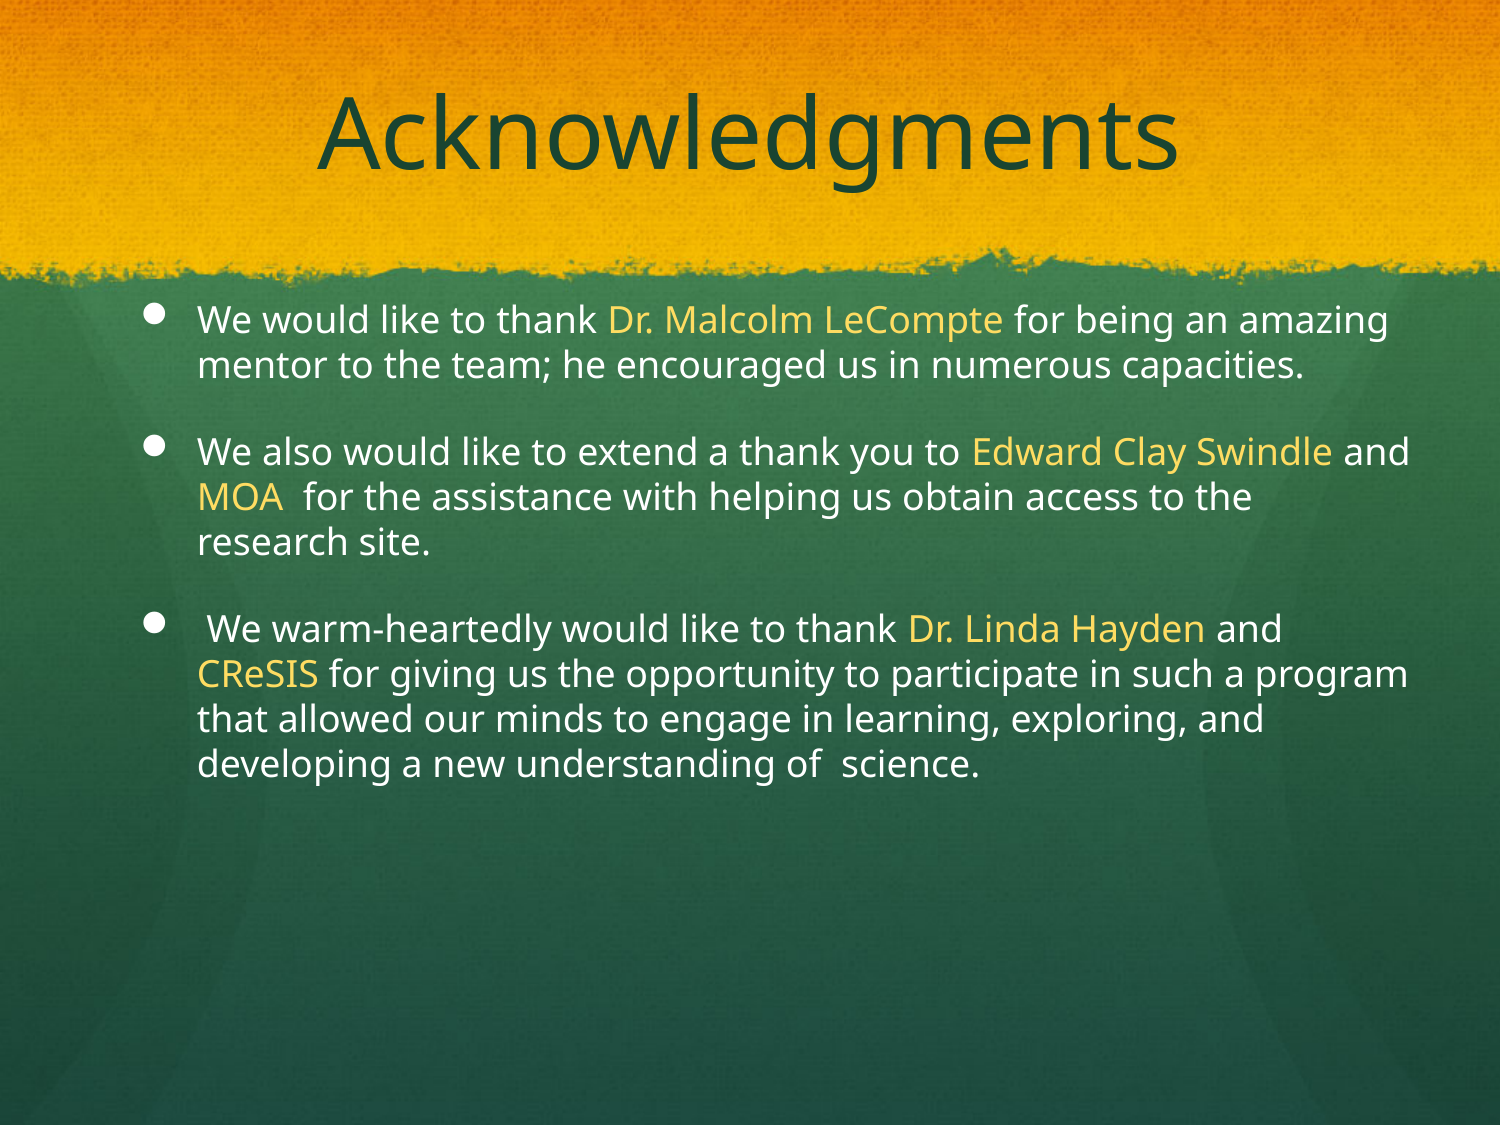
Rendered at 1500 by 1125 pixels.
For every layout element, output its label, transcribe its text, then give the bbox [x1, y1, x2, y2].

title Acknowledgments [125, 13, 1375, 246]
picture [0, 0, 1500, 1125]
list We would like to thank Dr. Malcolm LeCompte for being an amazing mentor to the team; he encouraged us in numerous capacities. We also would like to extend a thank you to Edward Clay Swindle and MOA for the assistance with helping us obtain access to the research site. We warm-heartedly would like to thank Dr. Linda Hayden and CReSIS for giving us the opportunity to participate in such a program that allowed our minds to engage in learning, exploring, and developing a new understanding of science. [125, 288, 1427, 1099]
